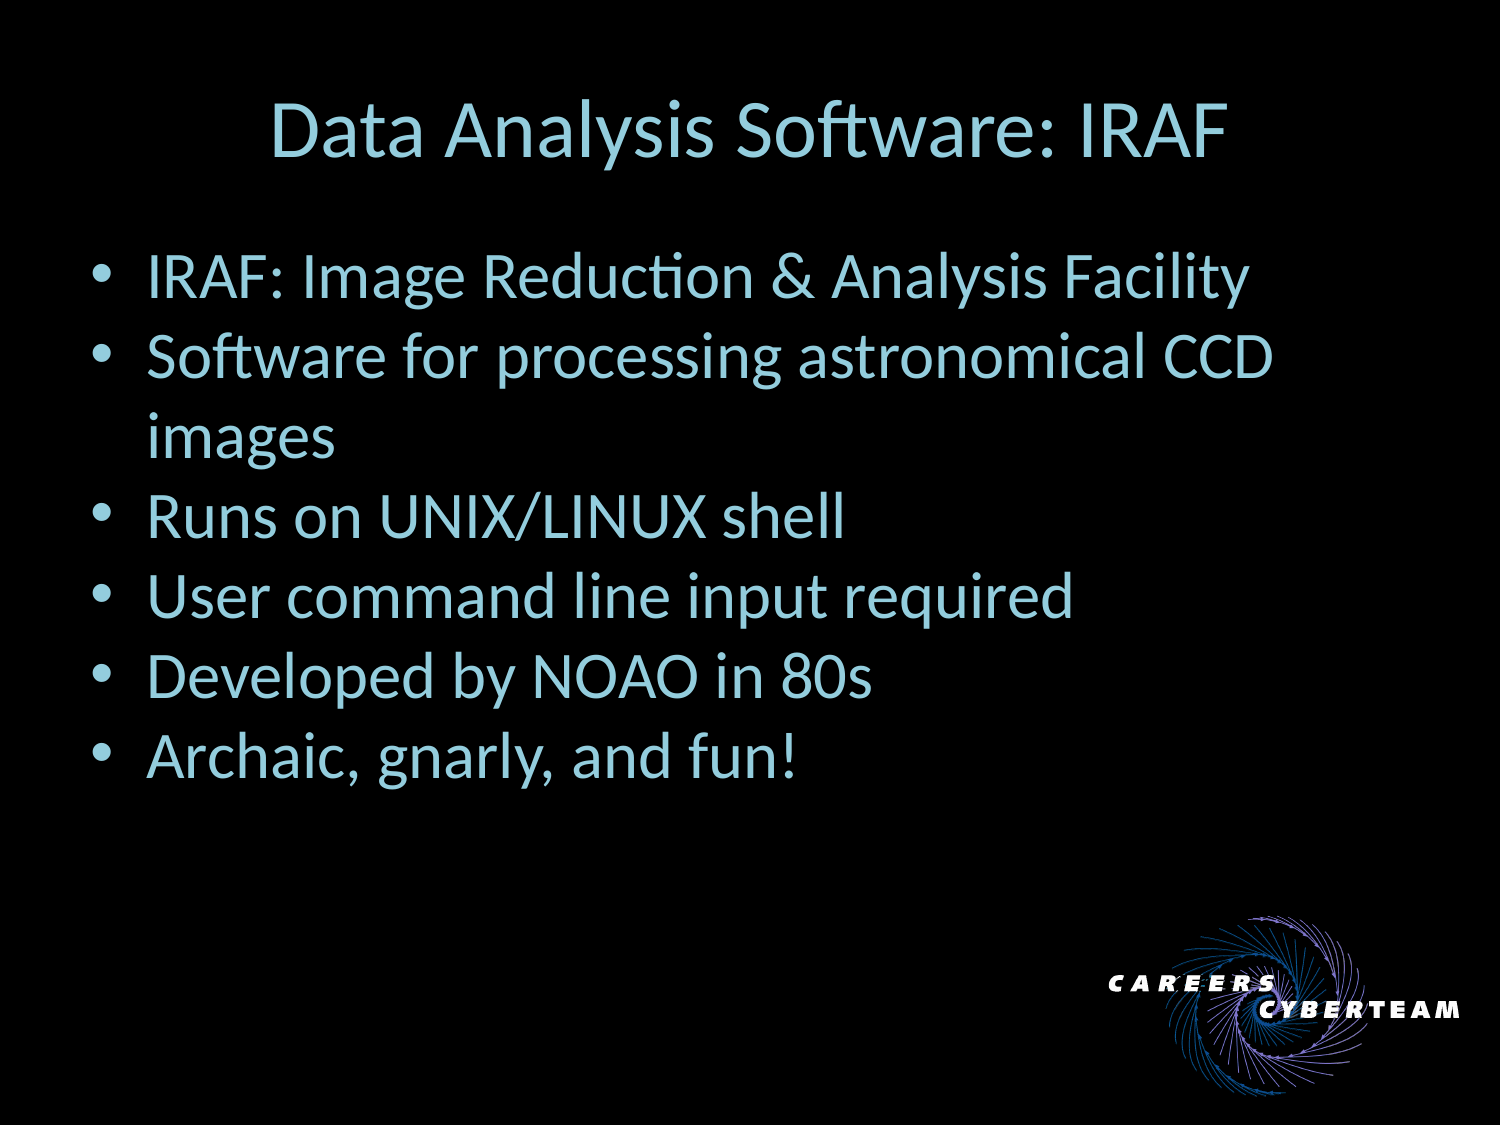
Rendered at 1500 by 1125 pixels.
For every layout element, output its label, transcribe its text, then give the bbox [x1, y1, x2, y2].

title Data Analysis Software: IRAF [75, 30, 1425, 218]
picture [1062, 912, 1471, 1100]
list IRAF: Image Reduction & Analysis Facility Software for processing astronomical CCD images Runs on UNIX/LINUX shell User command line input required Developed by NOAO in 80s Archaic, gnarly, and fun! [75, 224, 1425, 875]
